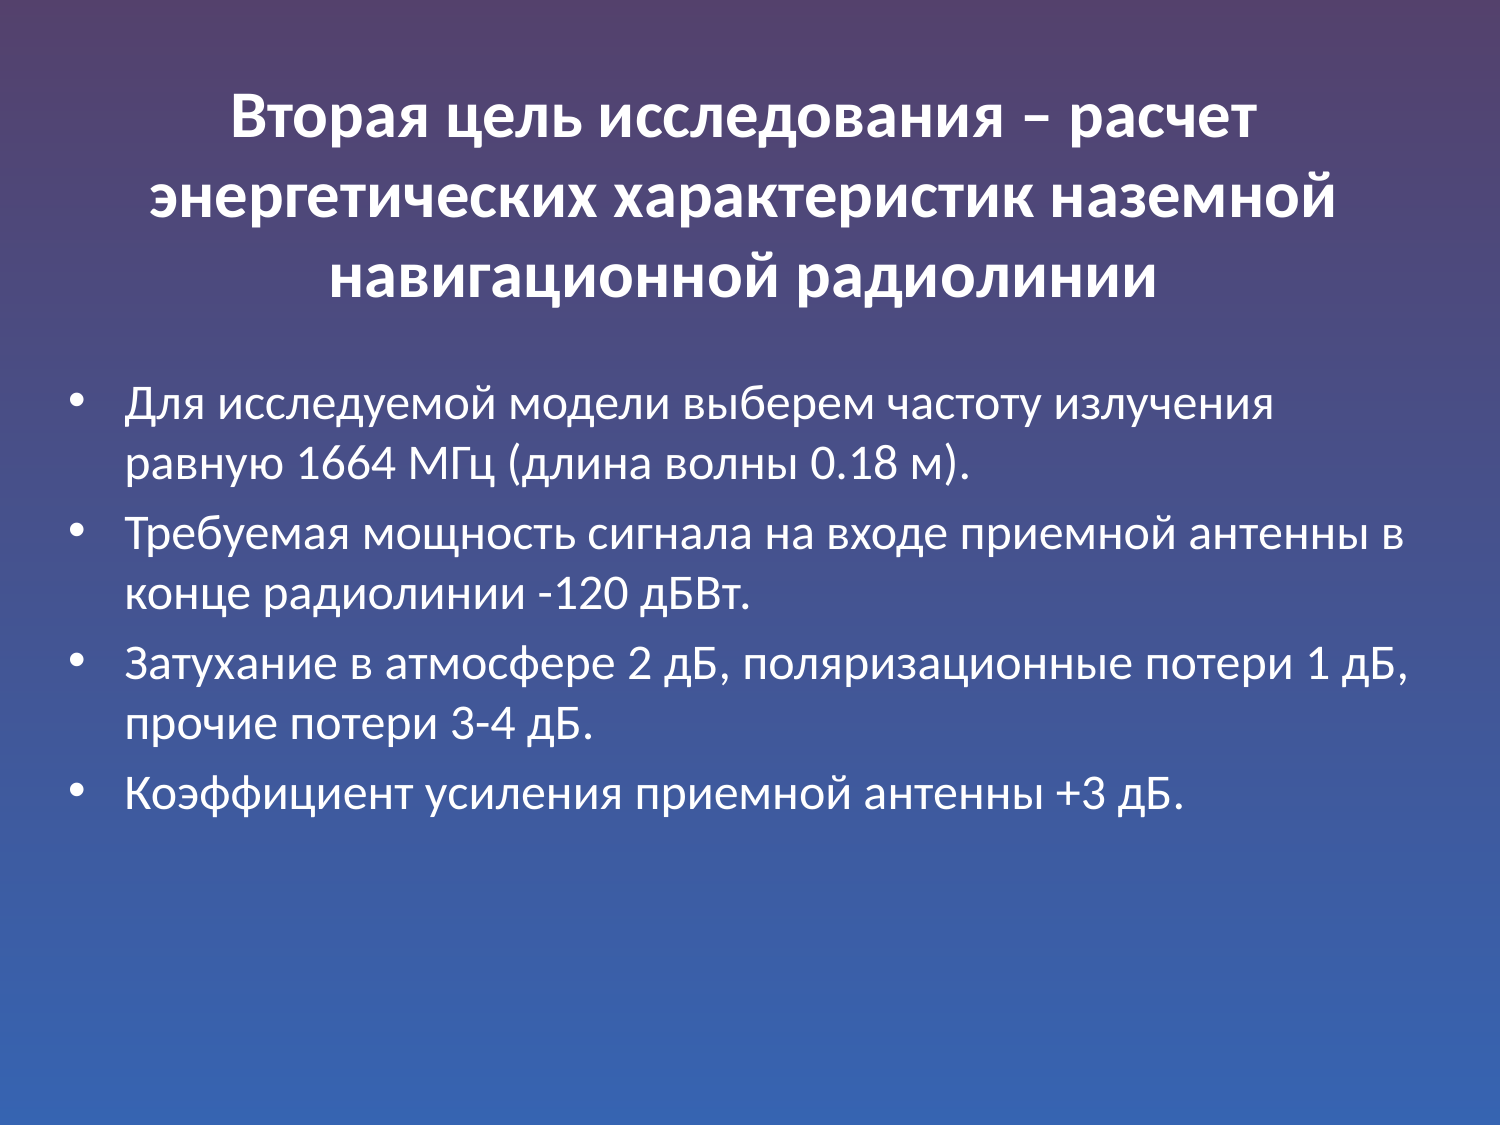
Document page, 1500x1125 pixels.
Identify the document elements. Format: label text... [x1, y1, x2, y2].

title Вторая цель исследования – расчет энергетических характеристик наземной навигационной радиолинии [41, 101, 1447, 279]
list Для исследуемой модели выберем частоту излучения равную 1664 МГц (длина волны 0.18 м). Требуемая мощность сигнала на входе приемной антенны в конце радиолинии -120 дБВт. Затухание в атмосфере 2 дБ, поляризационные потери 1 дБ, прочие потери 3-4 дБ. Коэффициент усиления приемной антенны +3 дБ. [53, 361, 1447, 835]
